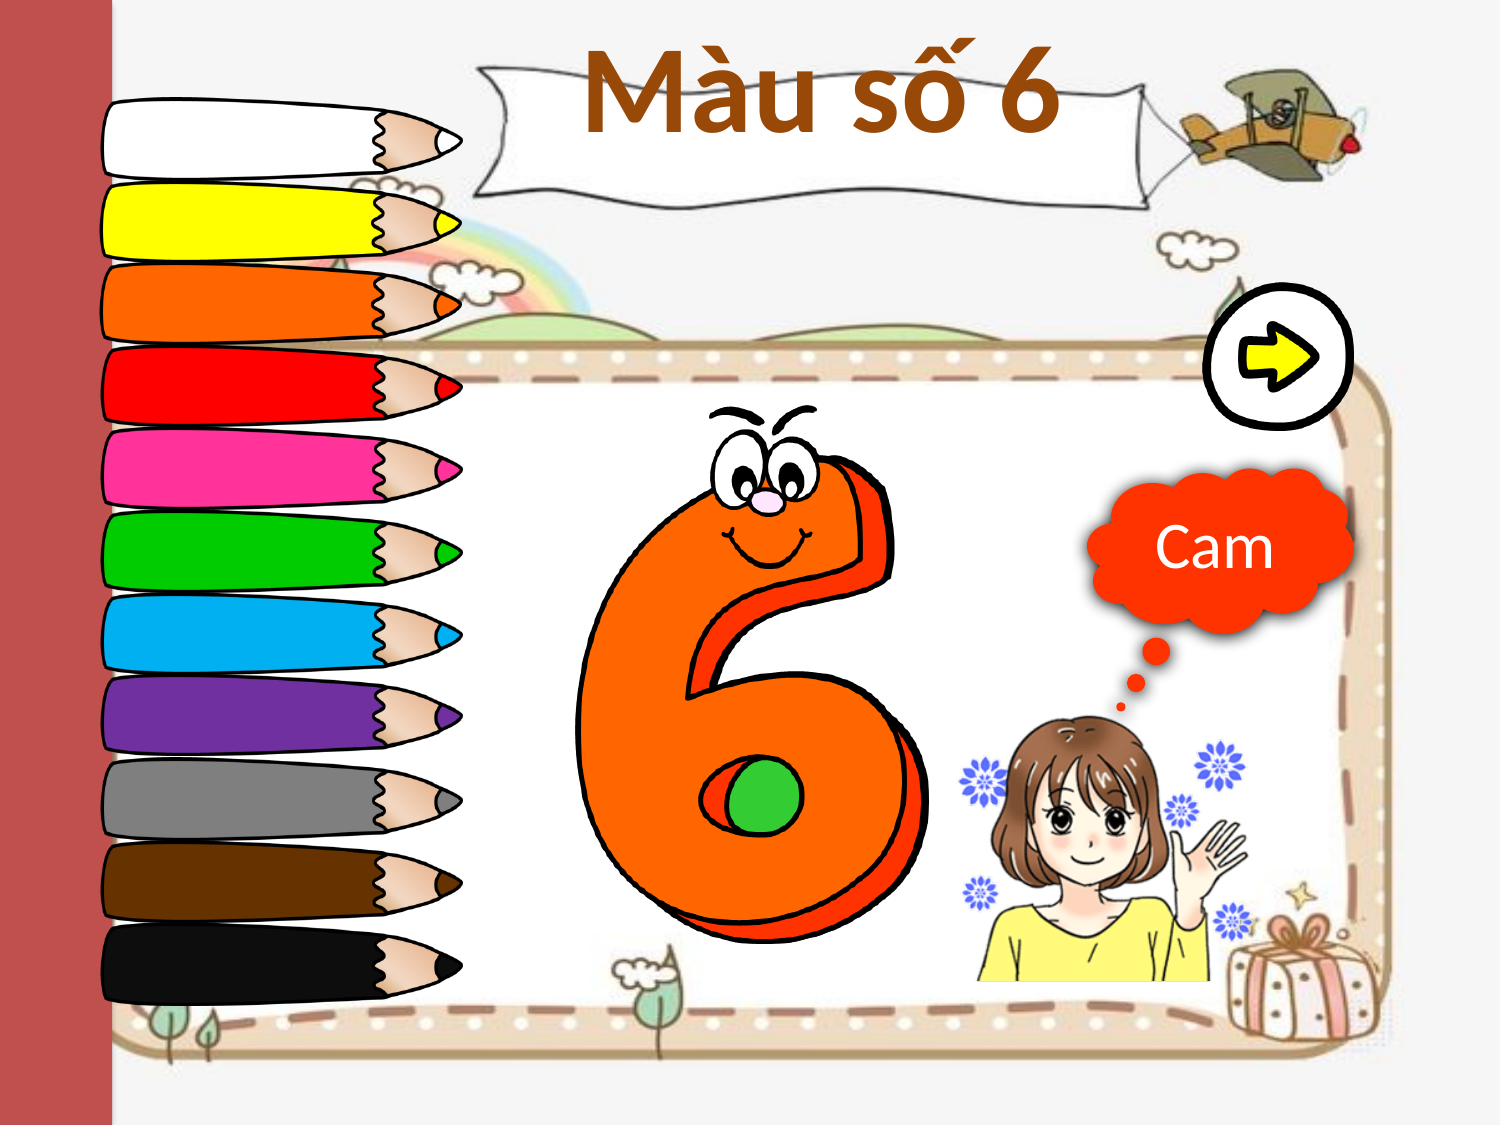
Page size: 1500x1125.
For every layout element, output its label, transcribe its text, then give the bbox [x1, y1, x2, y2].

text_box Màu số 6 [566, 0, 1301, 166]
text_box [1086, 467, 1354, 634]
picture [99, 0, 1500, 1125]
